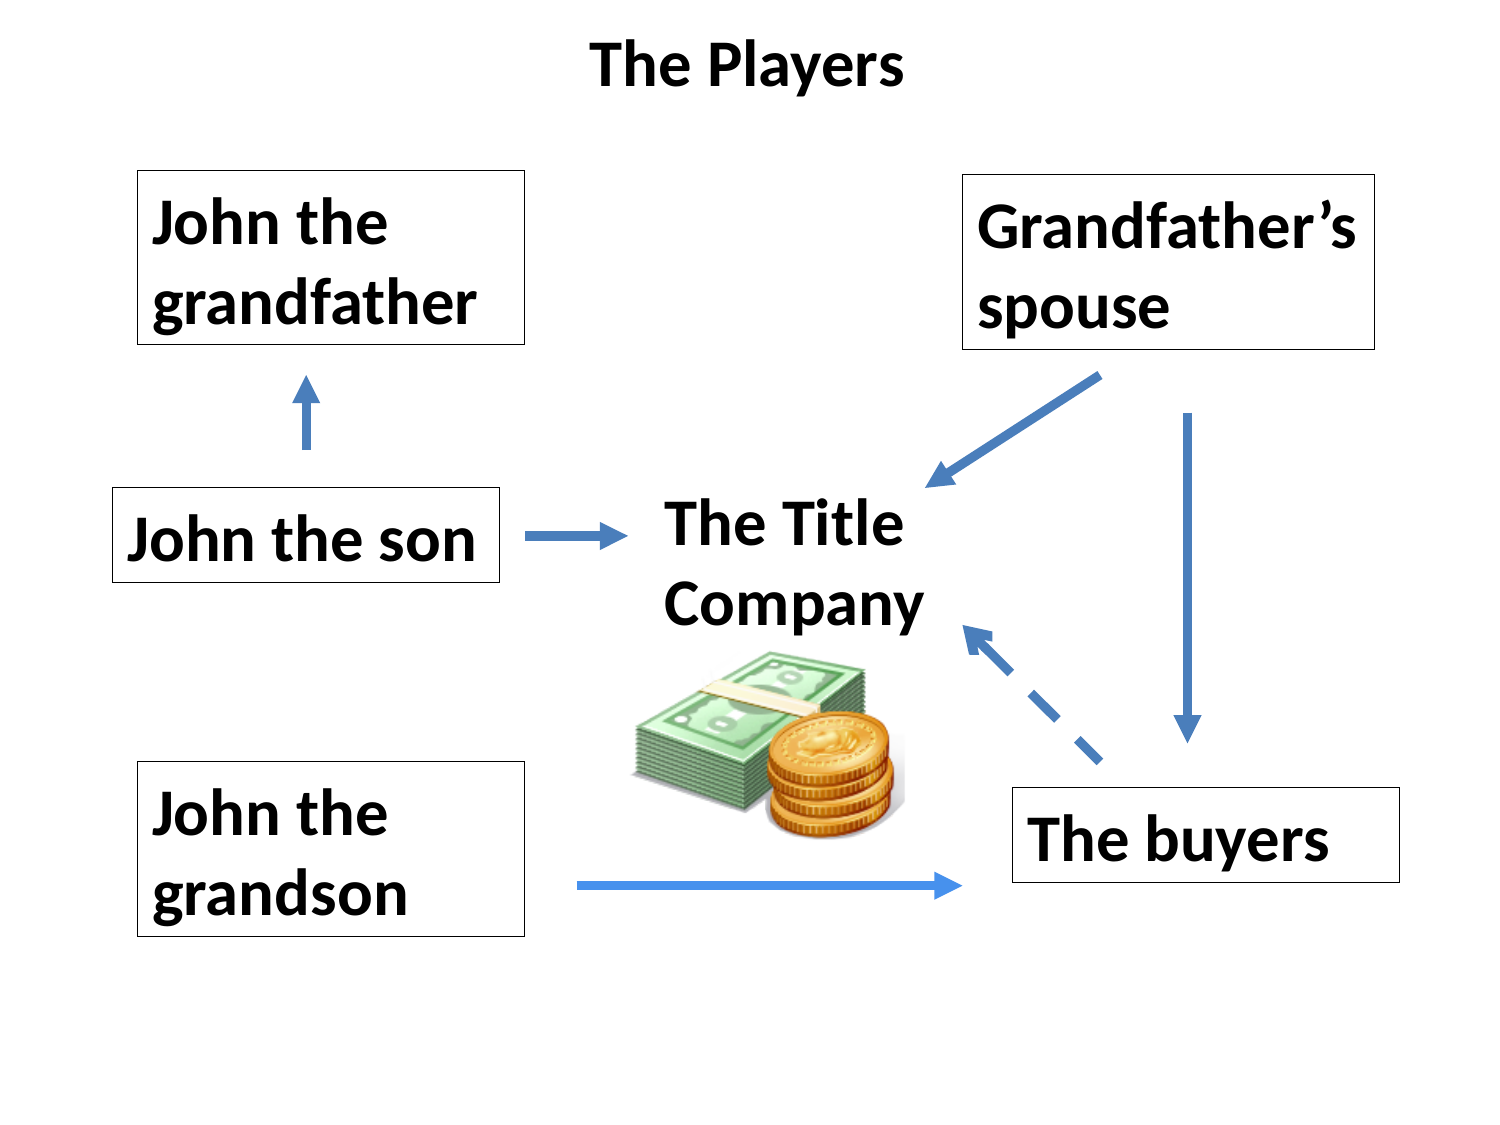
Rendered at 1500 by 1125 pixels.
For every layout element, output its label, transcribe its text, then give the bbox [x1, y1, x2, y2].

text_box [924, 374, 1101, 489]
text_box Grandfather’s spouse [962, 174, 1375, 350]
text_box The Title Company [649, 471, 1038, 647]
picture [627, 602, 910, 885]
text_box John the grandson [137, 761, 525, 937]
text_box The Players [574, 12, 963, 108]
text_box John the son [112, 487, 500, 583]
text_box John the grandfather [137, 170, 525, 345]
text_box The buyers [1012, 787, 1400, 883]
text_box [962, 624, 1101, 763]
